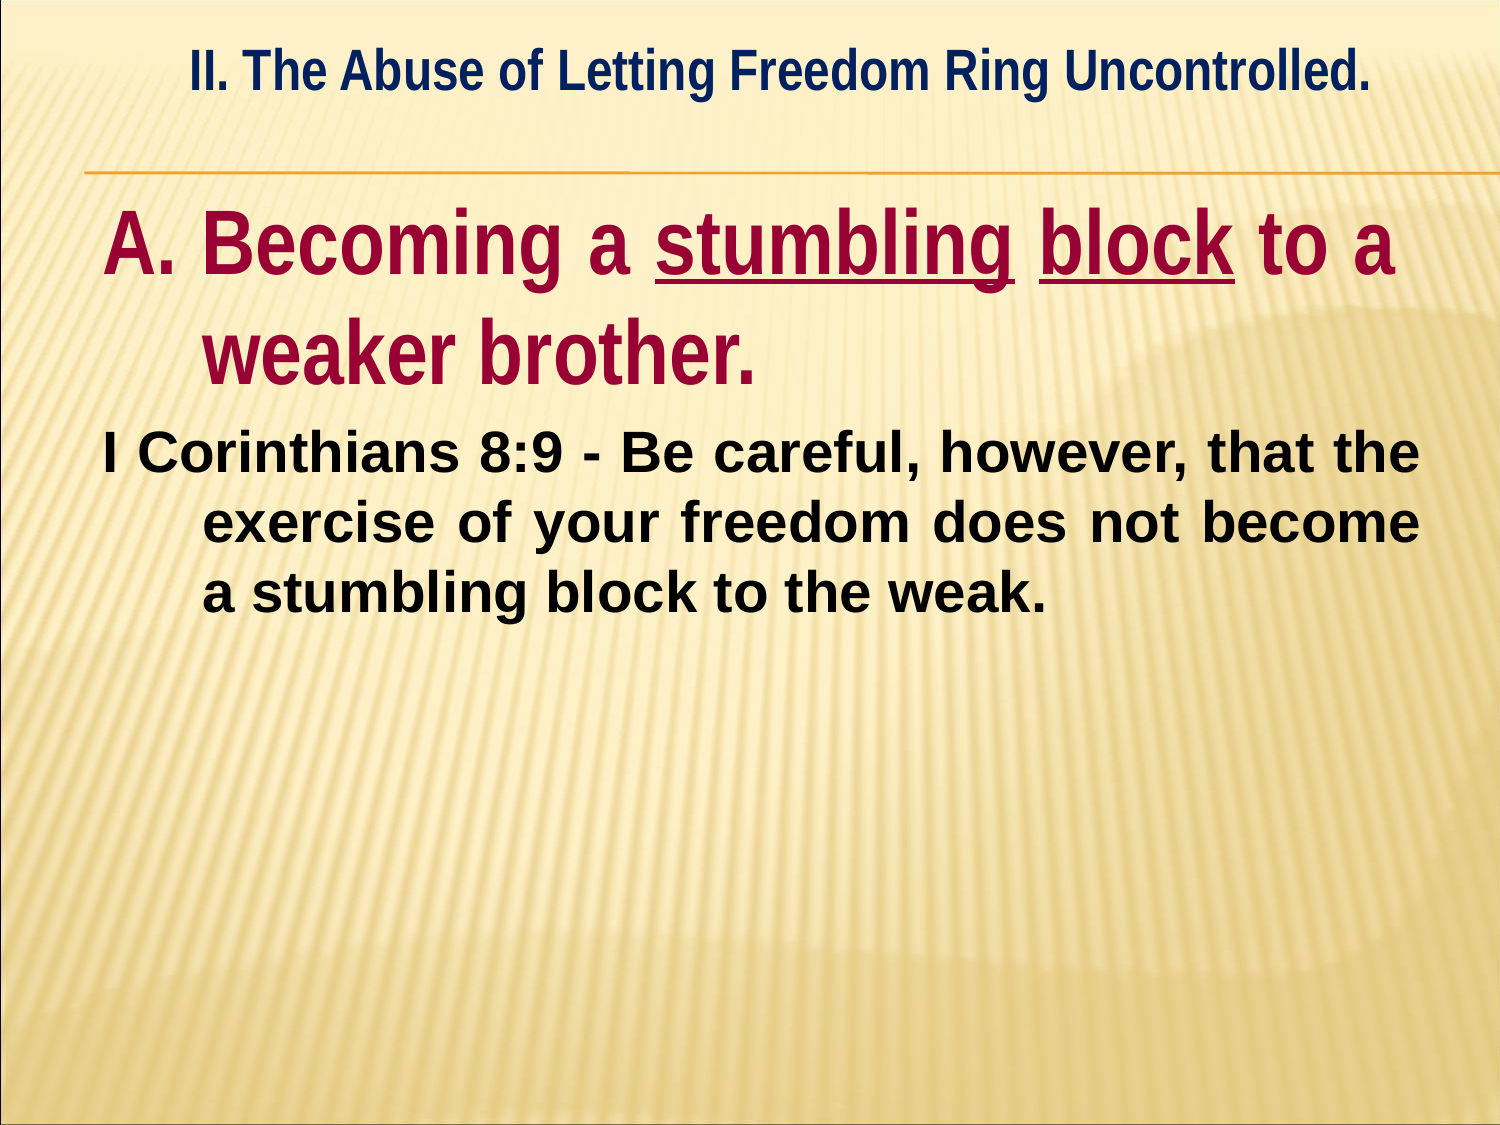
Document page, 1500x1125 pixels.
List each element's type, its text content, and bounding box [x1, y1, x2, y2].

list A. Becoming a stumbling block to a weaker brother. I Corinthians 8:9 - Be careful, however, that the exercise of your freedom does not become a stumbling block to the weak. [87, 174, 1438, 910]
picture [0, 0, 1500, 1125]
text_box II. The Abuse of Letting Freedom Ring Uncontrolled. [137, 24, 1425, 110]
